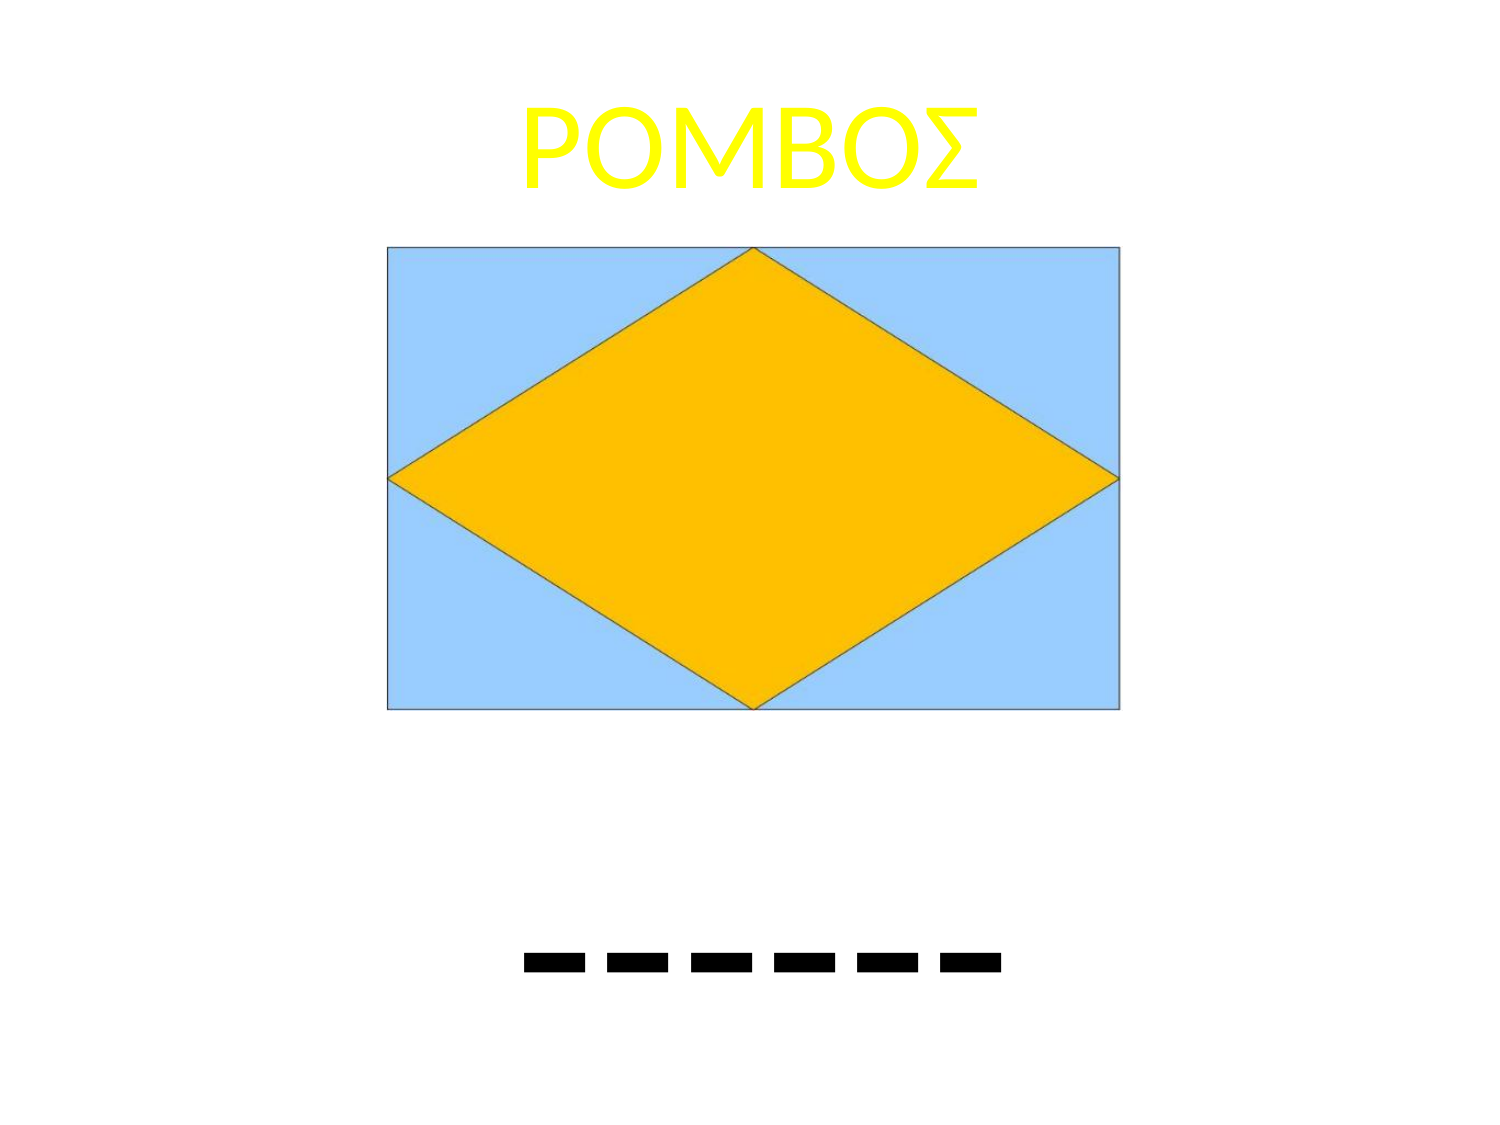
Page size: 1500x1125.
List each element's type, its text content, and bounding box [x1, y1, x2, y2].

picture [386, 245, 1123, 711]
title ΡΟΜΒΟΣ [75, 45, 1425, 233]
list ------ [82, 421, 1432, 1125]
